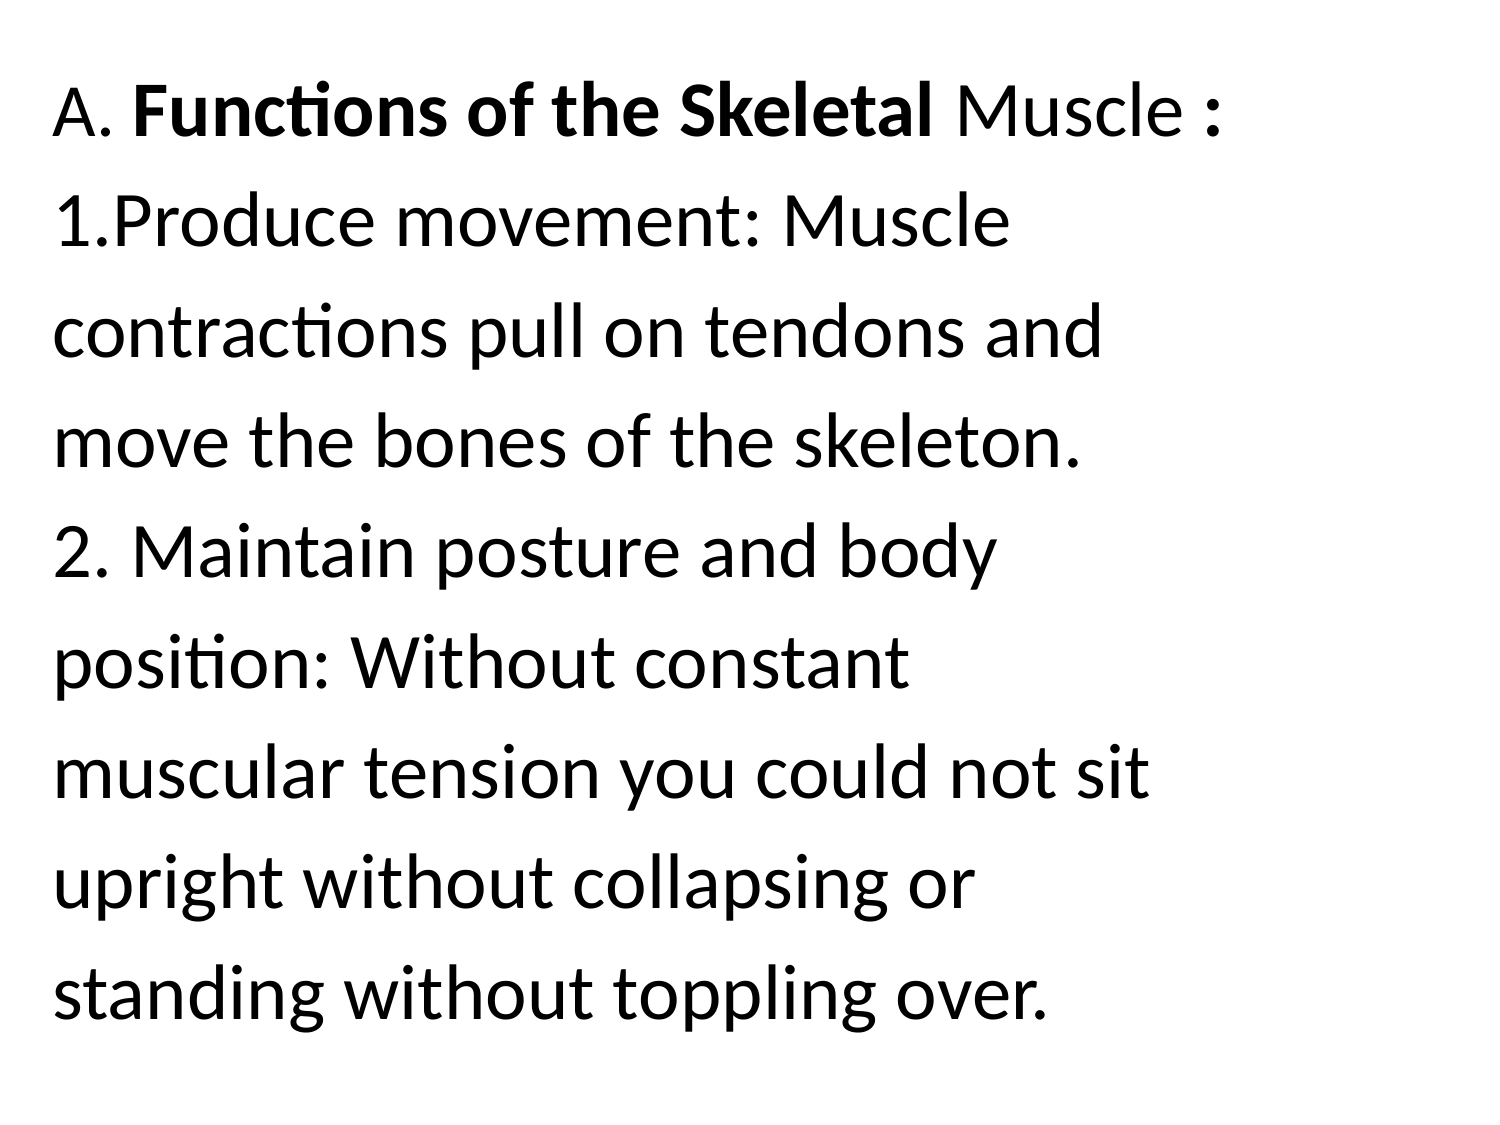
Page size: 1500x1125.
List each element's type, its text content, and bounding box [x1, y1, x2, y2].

list A. Functions of the Skeletal Muscle : 1.Produce movement: Muscle contractions pull on tendons and move the bones of the skeleton. 2. Maintain posture and body position: Without constant muscular tension you could not sit upright without collapsing or standing without toppling over. [37, 50, 1388, 1050]
